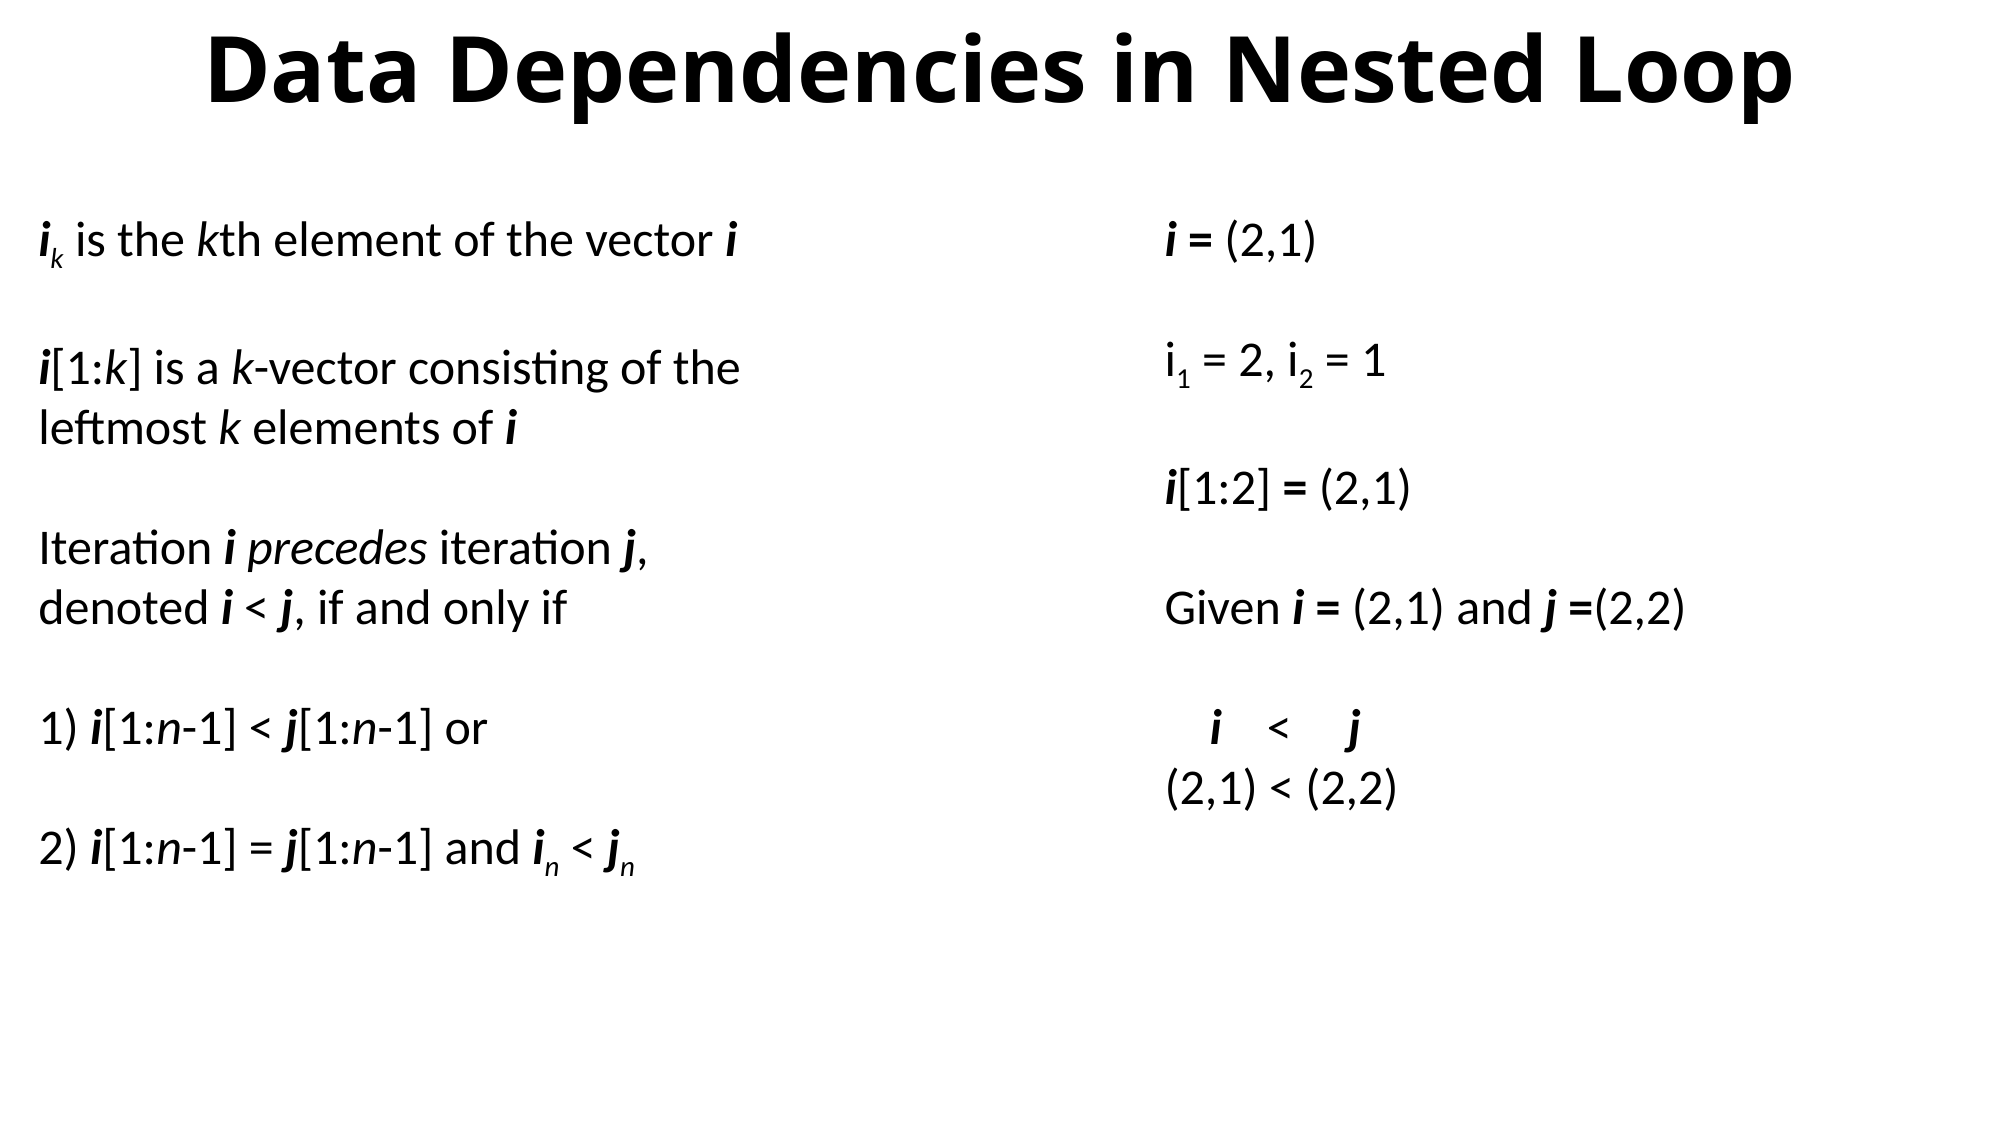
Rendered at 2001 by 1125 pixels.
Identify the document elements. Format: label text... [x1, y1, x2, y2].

text_box i = (2,1) i1 = 2, i2 = 1 i[1:2] = (2,1) Given i = (2,1) and j =(2,2) i < j (2,1) < (2,2) [1149, 198, 1863, 822]
text_box ik is the kth element of the vector i i[1:k] is a k-vector consisting of the leftmost k elements of i Iteration i precedes iteration j, denoted i < j, if and only if 1) i[1:n-1] < j[1:n-1] or 2) i[1:n-1] = j[1:n-1] and in < jn [23, 198, 877, 891]
title Data Dependencies in Nested Loop [137, 14, 1863, 132]
